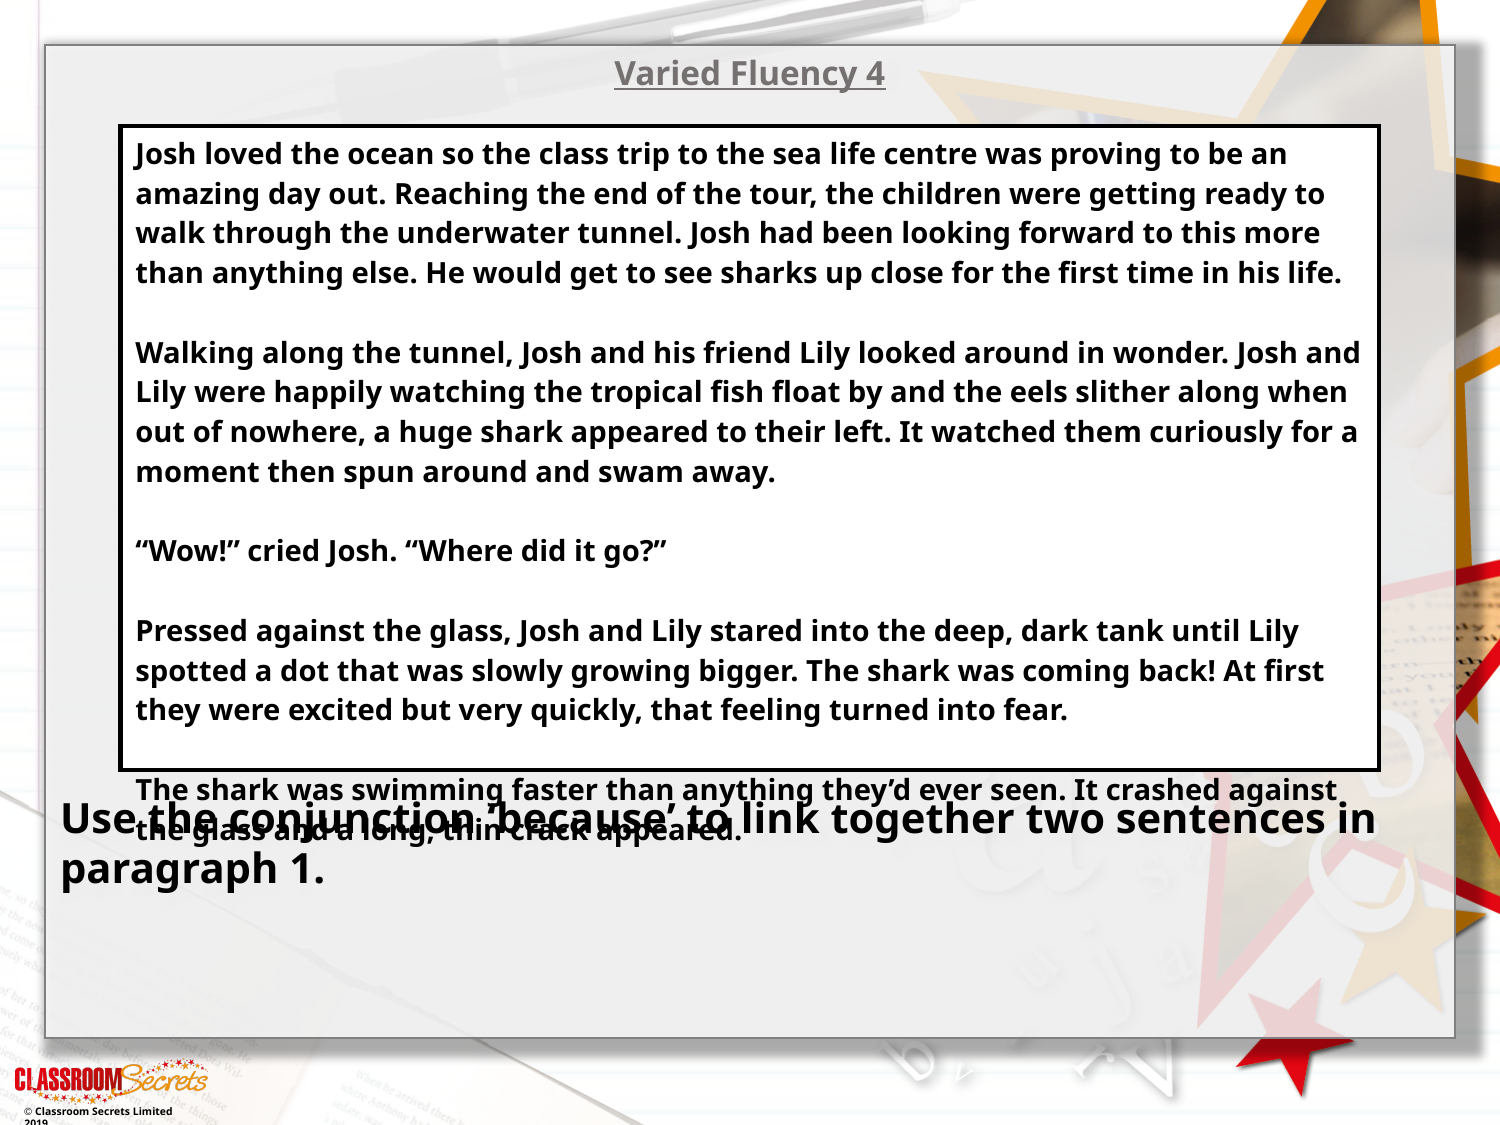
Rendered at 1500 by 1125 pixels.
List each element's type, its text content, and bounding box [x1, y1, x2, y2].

table_header Josh loved the ocean so the class trip to the sea life centre was proving to be an amazing day out. Reaching the end of the tour, the children were getting ready to walk through the underwater tunnel. Josh had been looking forward to this more than anything else. He would get to see sharks up close for the first time in his life. Walking along the tunnel, Josh and his friend Lily looked around in wonder. Josh and Lily were happily watching the tropical fish float by and the eels slither along when out of nowhere, a huge shark appeared to their left. It watched them curiously for a moment then spun around and swam away. “Wow!” cried Josh. “Where did it go?” Pressed against the glass, Josh and Lily stared into the deep, dark tank until Lily spotted a dot that was slowly growing bigger. The shark was coming back! At first they were excited but very quickly, that feeling turned into fear. The shark was swimming faster than anything they’d ever seen. It crashed against the glass and a long, thin crack appeared. [123, 128, 1377, 768]
text_box Varied Fluency 4 Use the conjunction ‘because’ to link together two sentences in paragraph 1. [44, 44, 1456, 1039]
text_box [9, 1058, 213, 1125]
picture [0, 0, 1500, 1125]
